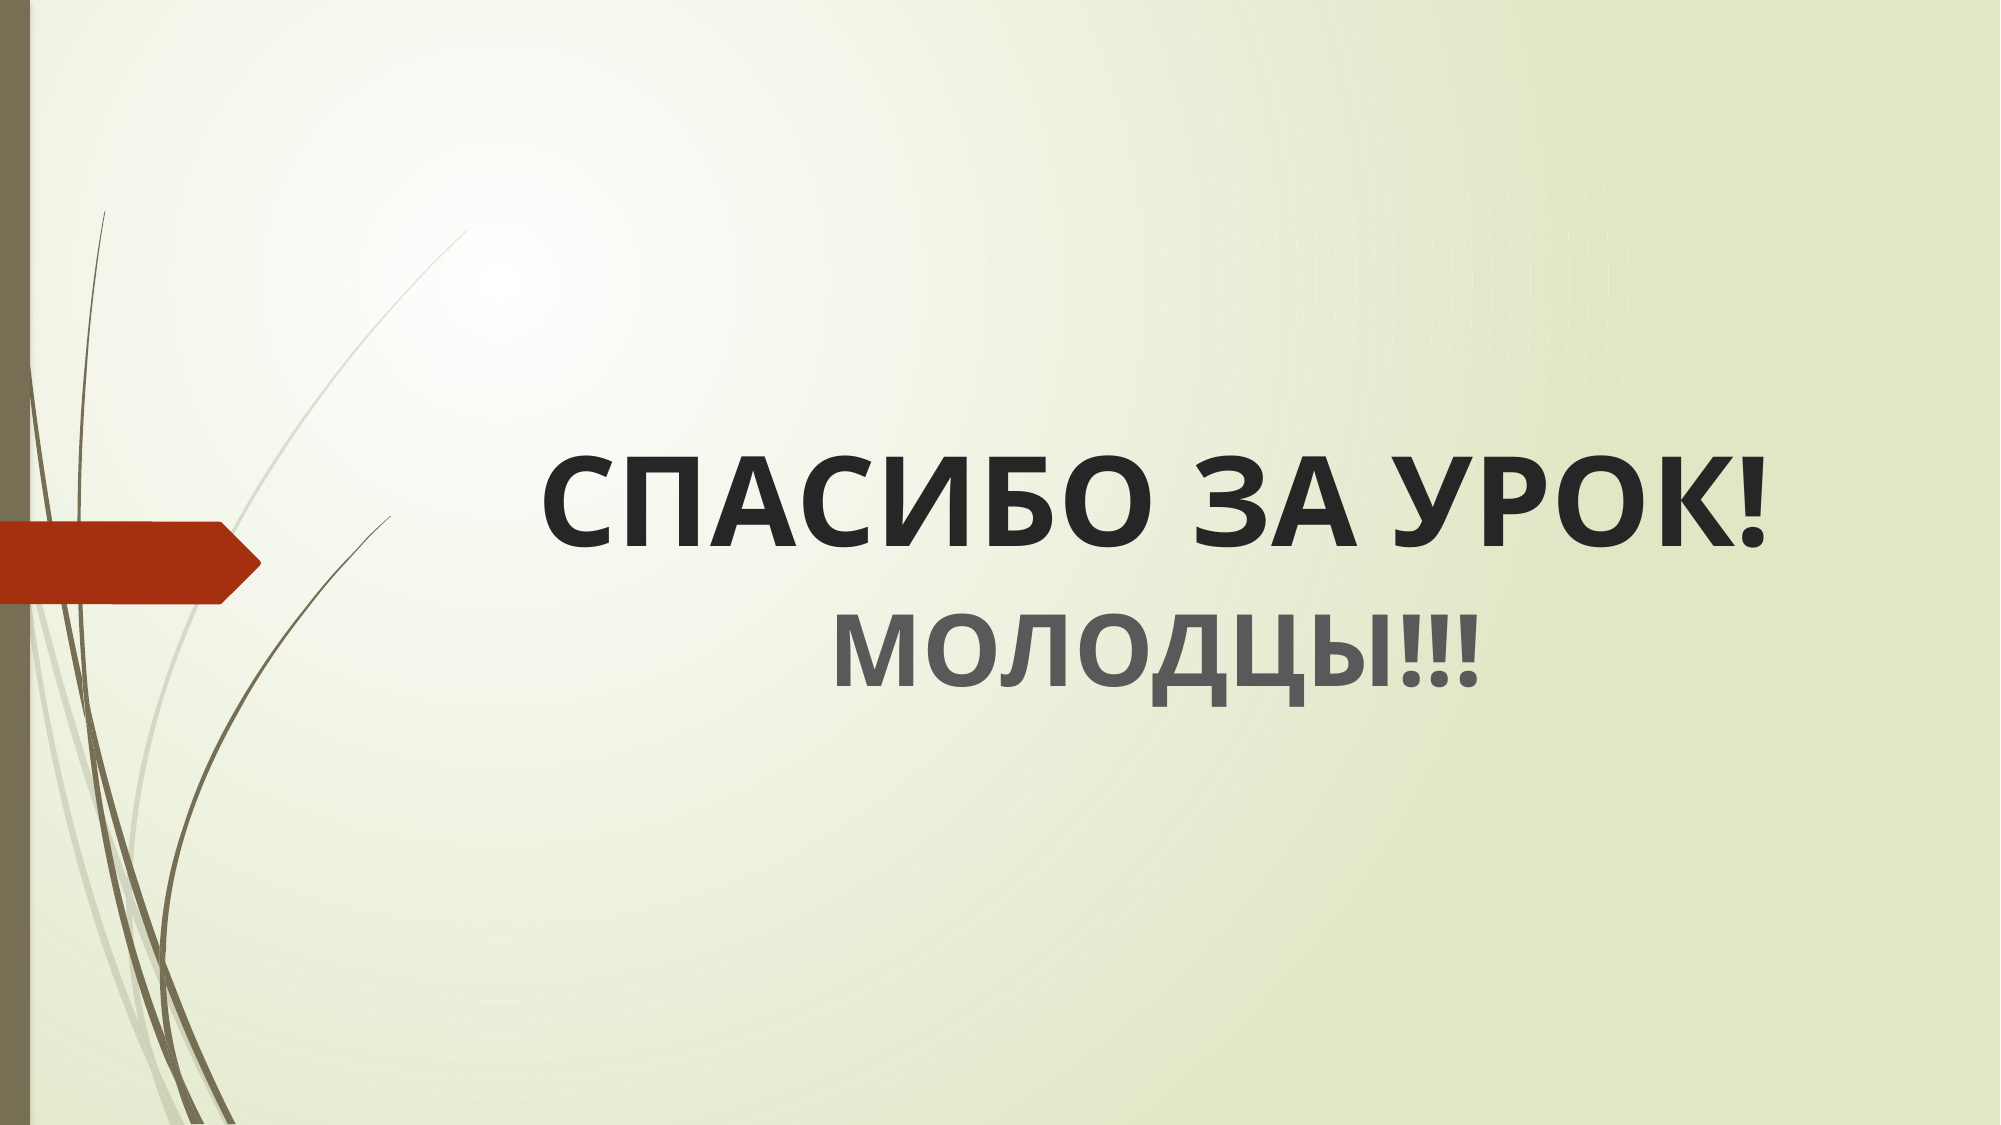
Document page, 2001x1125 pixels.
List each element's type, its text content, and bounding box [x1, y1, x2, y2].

title СПАСИБО ЗА УРОК! [424, 337, 1888, 579]
list МОЛОДЦЫ!!! [424, 579, 1888, 721]
